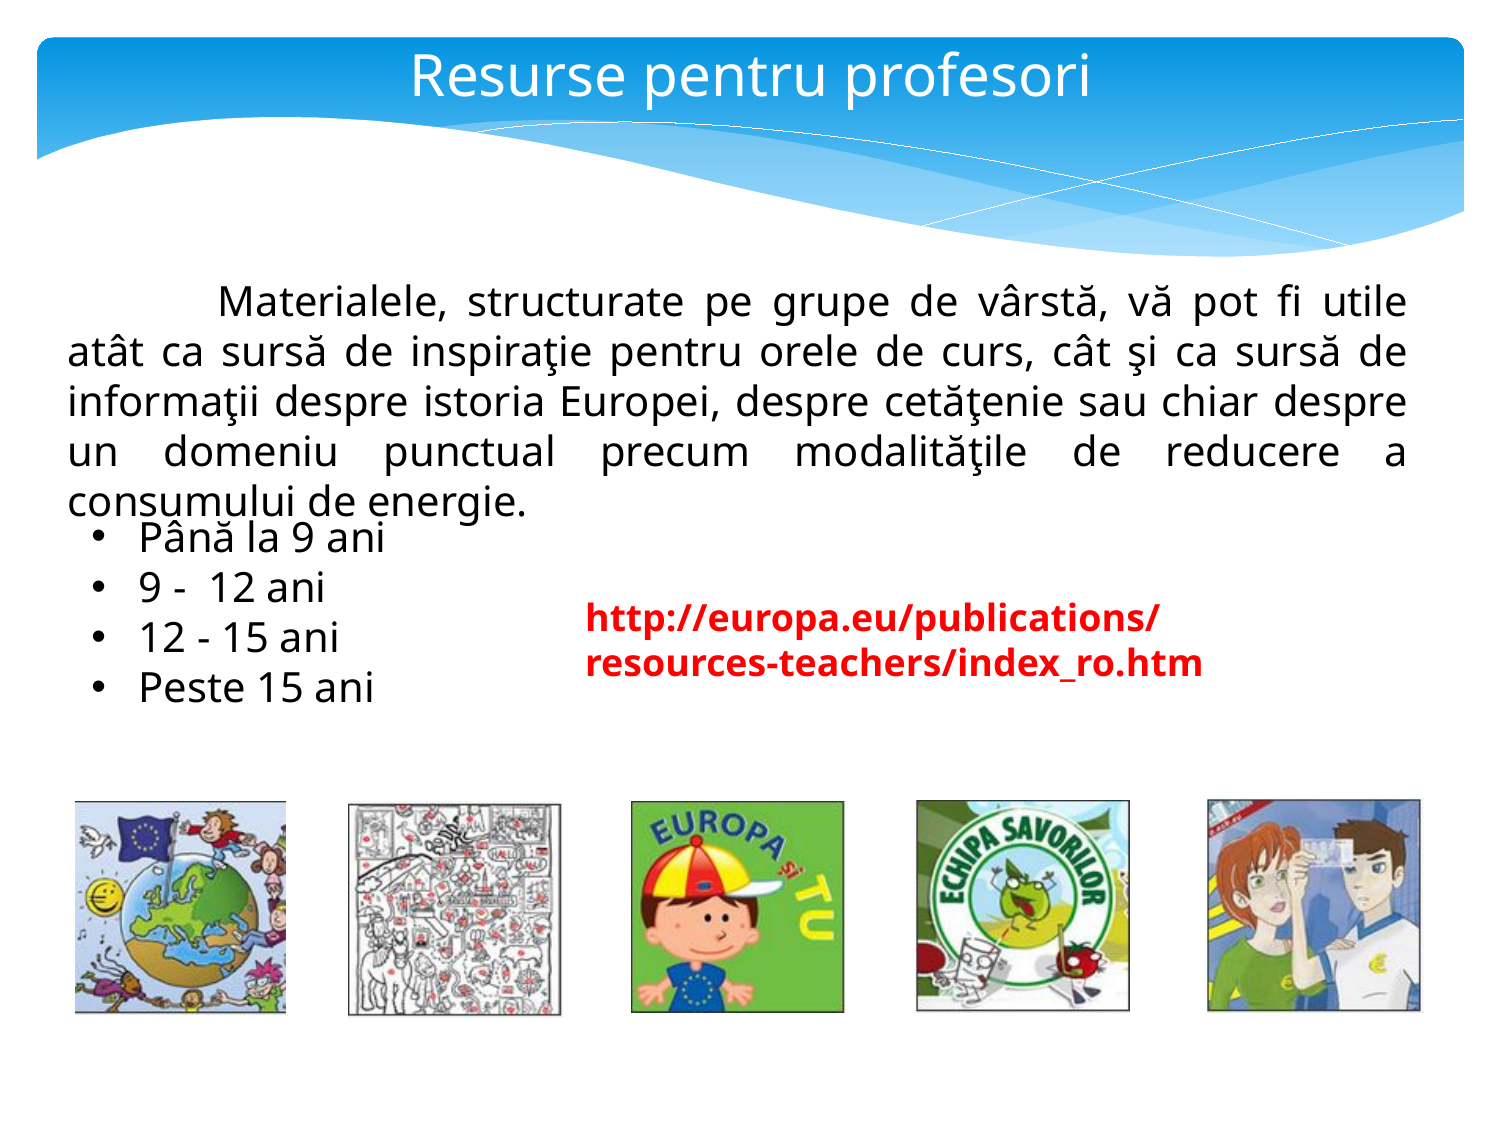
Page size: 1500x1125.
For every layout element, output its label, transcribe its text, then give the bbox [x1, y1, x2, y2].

picture [915, 799, 1130, 1013]
text_box Până la 9 ani 9 - 12 ani 12 - 15 ani Peste 15 ani [76, 503, 680, 719]
text_box http://europa.eu/publications/resources-teachers/index_ro.htm [570, 586, 1321, 691]
picture [75, 801, 286, 1015]
picture [630, 801, 846, 1013]
text_box Resurse pentru profesori [1, 30, 1500, 116]
picture [1206, 798, 1424, 1014]
picture [348, 801, 563, 1020]
text_box Materialele, structurate pe grupe de vârstă, vă pot fi utile atât ca sursă de inspiraţie pentru orele de curs, cât şi ca sursă de informaţii despre istoria Europei, despre cetăţenie sau chiar despre un domeniu punctual precum modalităţile de reducere a consumului de energie. [53, 267, 1424, 532]
